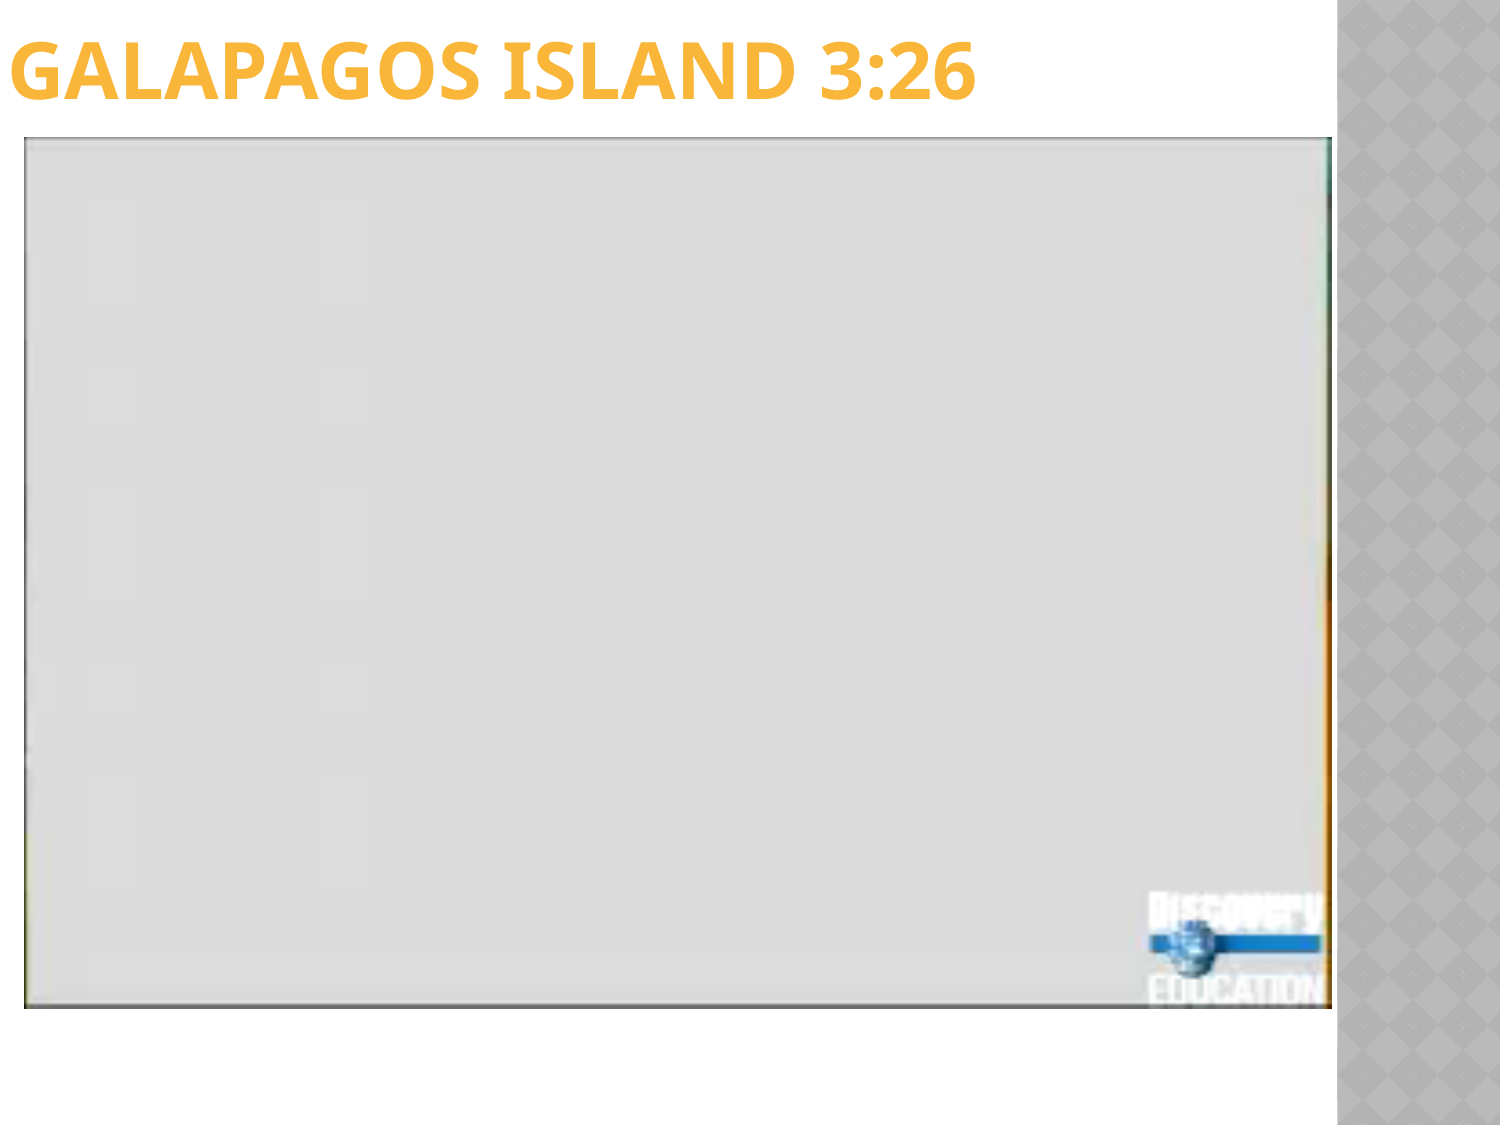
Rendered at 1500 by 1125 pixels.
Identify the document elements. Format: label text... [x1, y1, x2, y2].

title GALAPAGOS ISLAND 3:26 [0, 0, 1188, 115]
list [24, 137, 1332, 1009]
